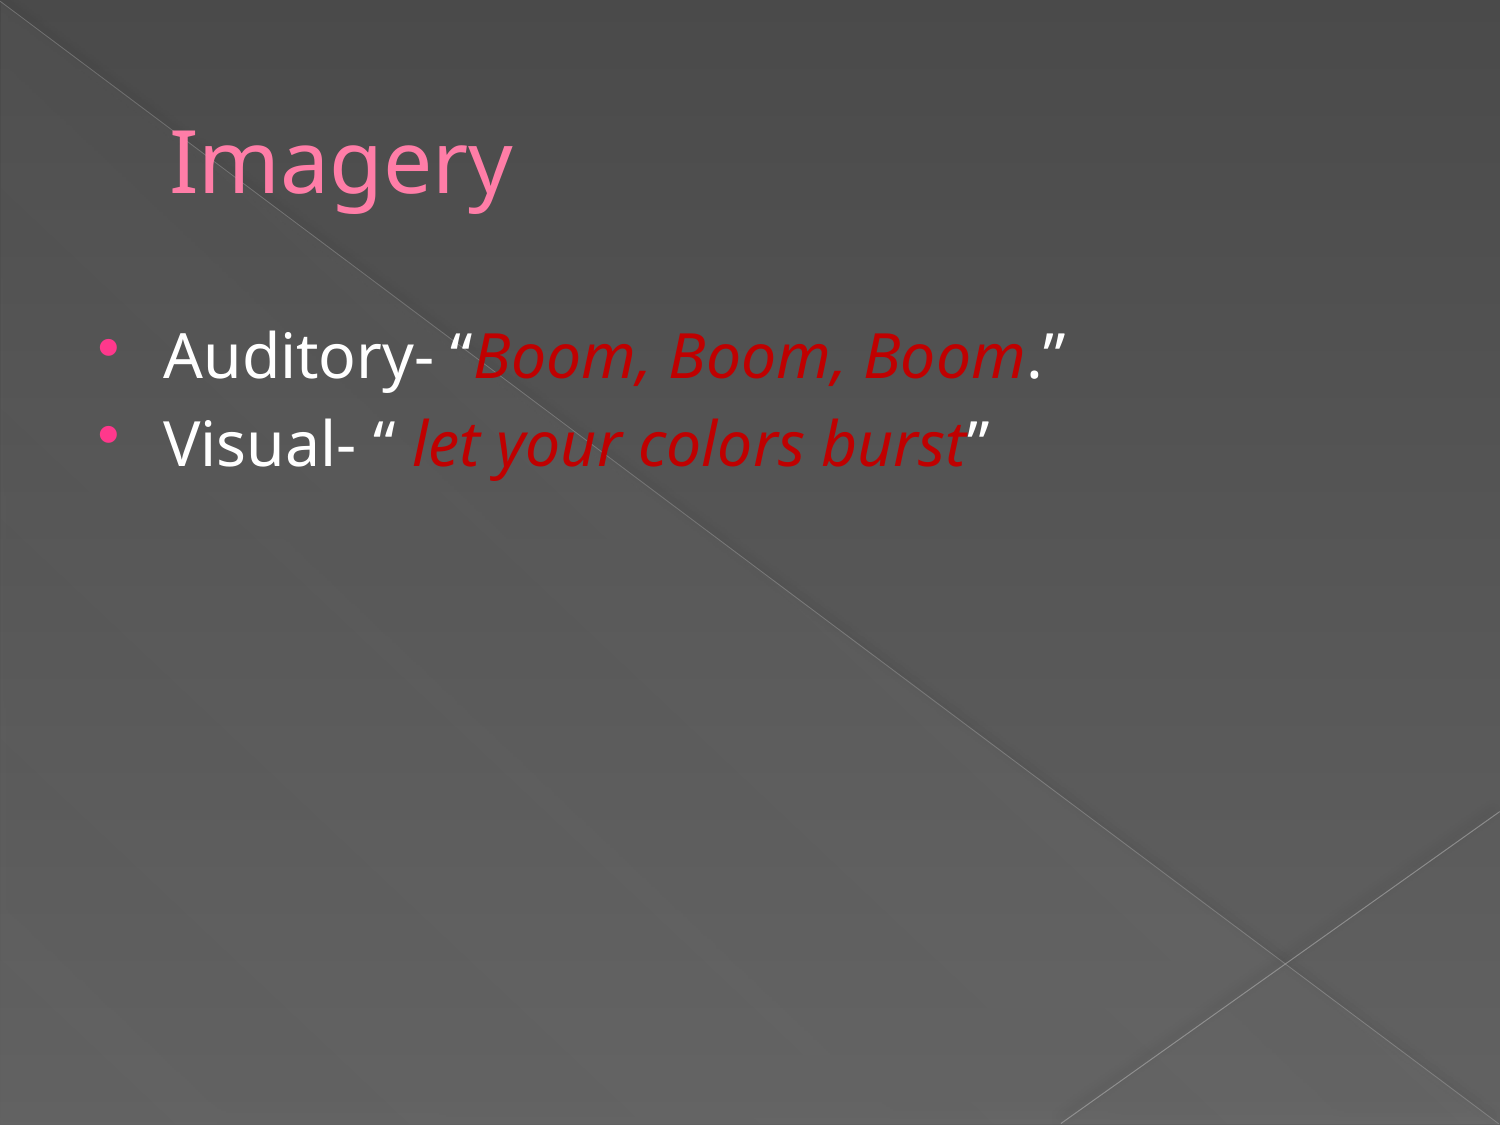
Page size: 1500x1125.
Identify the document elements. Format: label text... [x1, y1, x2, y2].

list Auditory- “Boom, Boom, Boom.” Visual- “ let your colors burst” [75, 308, 1425, 1059]
title Imagery [75, 43, 1425, 274]
